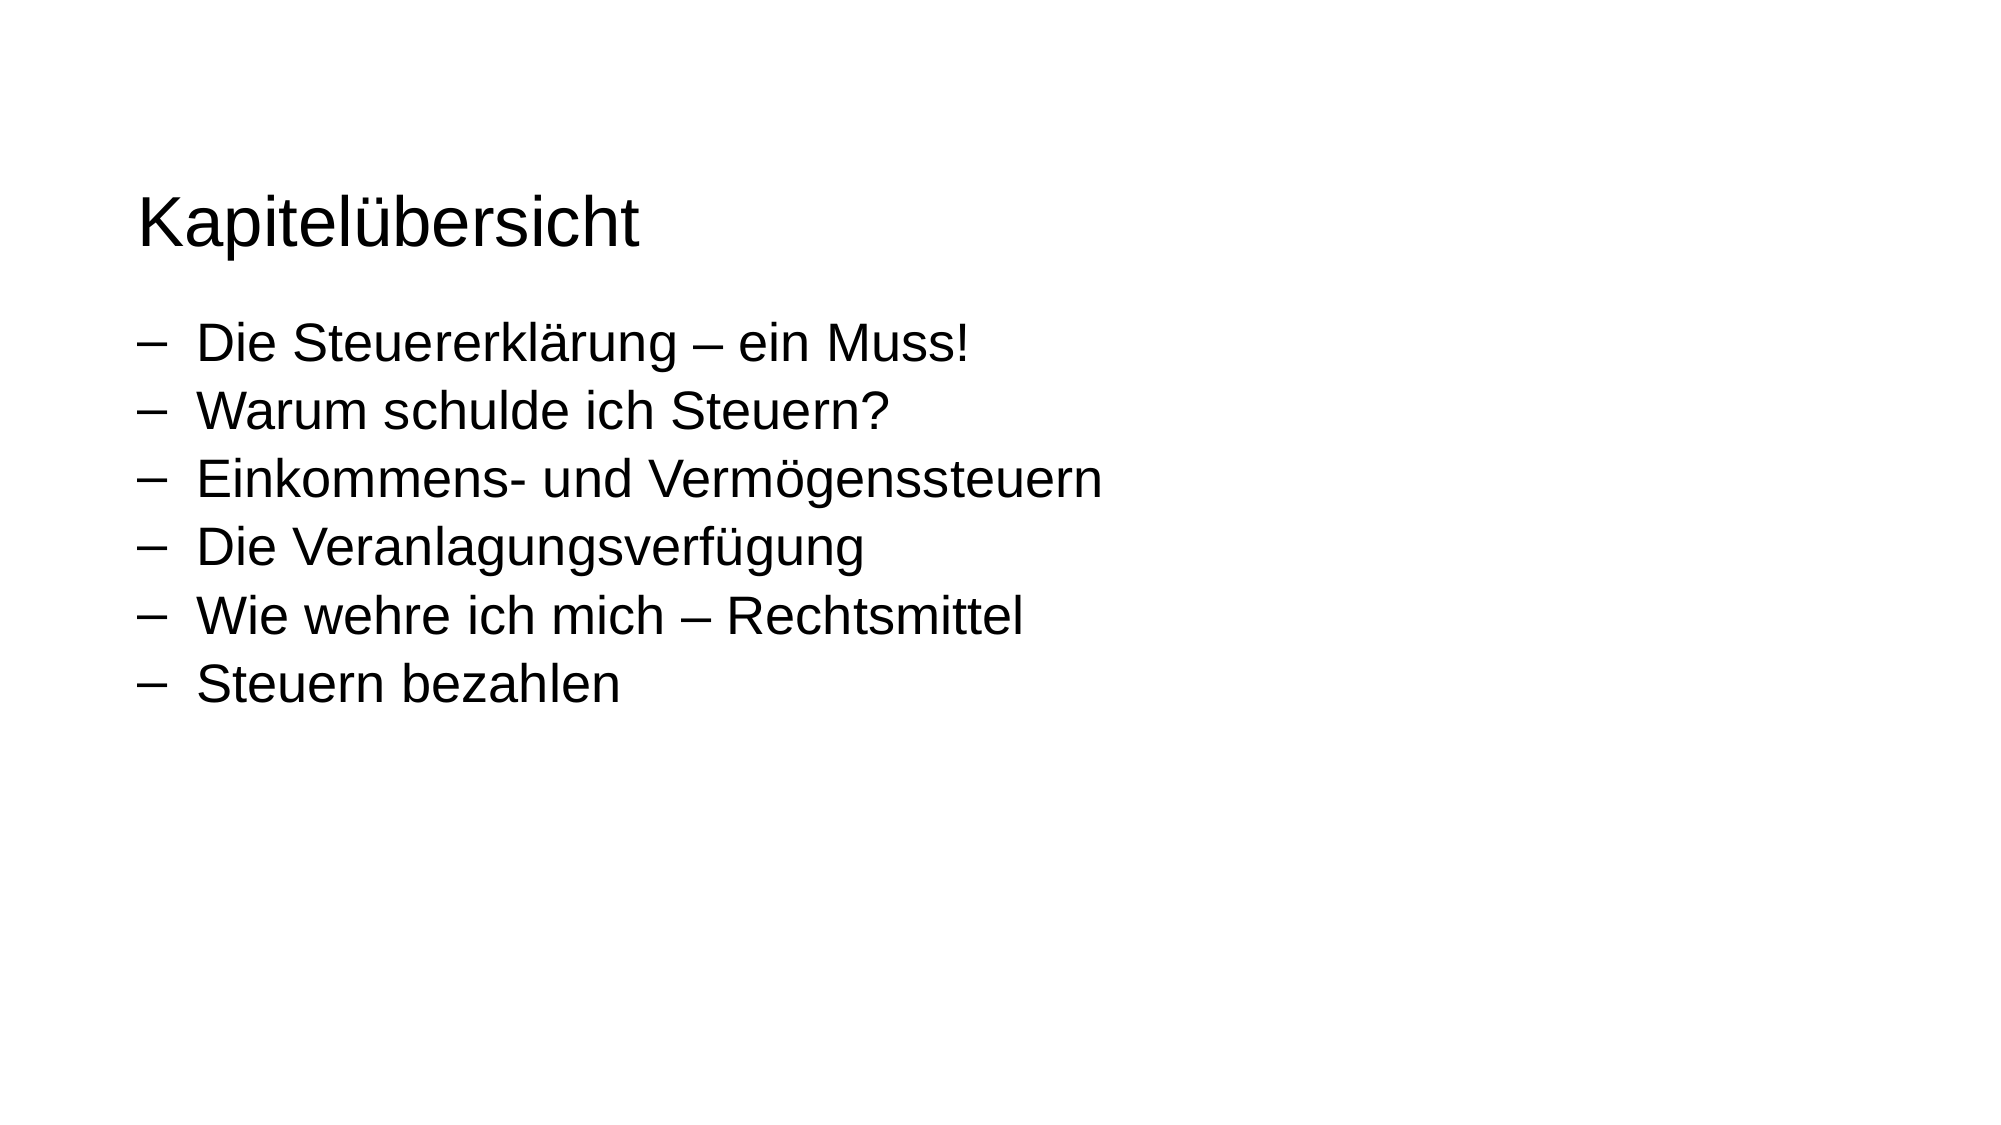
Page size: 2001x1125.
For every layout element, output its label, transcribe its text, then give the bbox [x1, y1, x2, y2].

list Die Steuererklärung – ein Muss! Warum schulde ich Steuern? Einkommens- und Vermögenssteuern Die Veranlagungsverfügung Wie wehre ich mich – Rechtsmittel Steuern bezahlen [137, 303, 1940, 1071]
title Kapitelübersicht [137, 175, 1940, 278]
